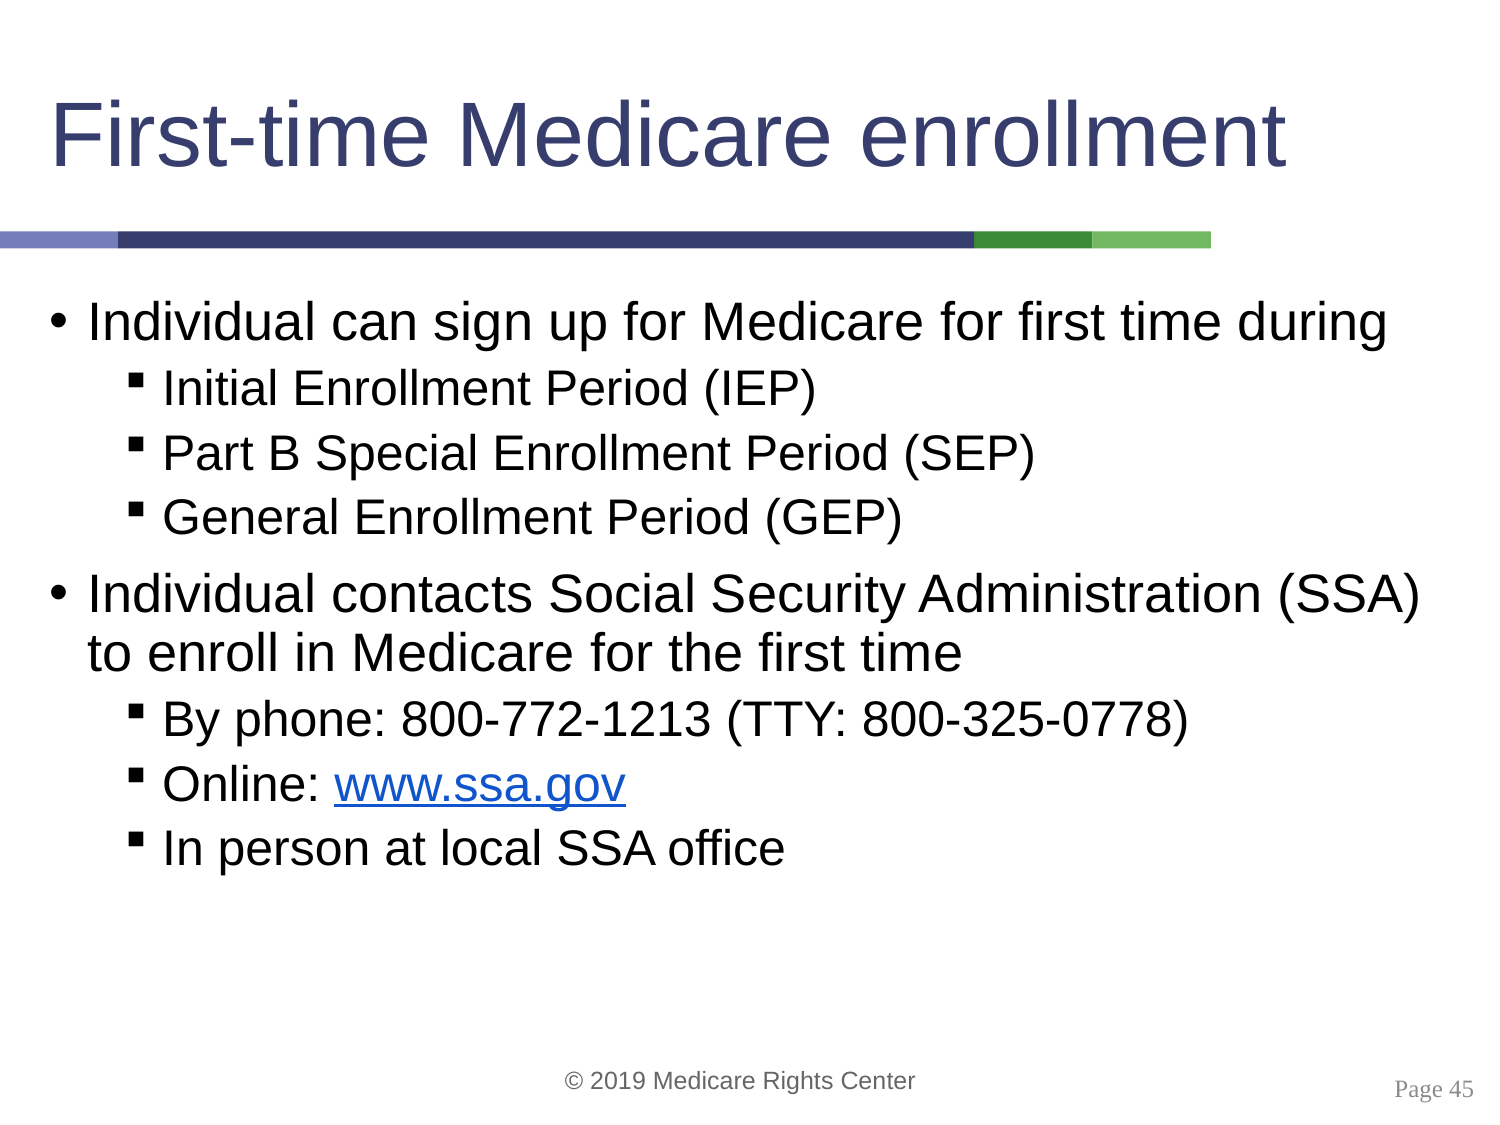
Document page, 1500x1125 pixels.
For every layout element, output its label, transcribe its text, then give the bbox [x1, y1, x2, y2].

title First-time Medicare enrollment [34, 68, 1329, 206]
slide_number Page 45 [1151, 1057, 1490, 1118]
list Individual can sign up for Medicare for first time during Initial Enrollment Period (IEP) Part B Special Enrollment Period (SEP) General Enrollment Period (GEP) Individual contacts Social Security Administration (SSA) to enroll in Medicare for the first time By phone: 800-772-1213 (TTY: 800-325-0778) Online: www.ssa.gov In person at local SSA office [34, 285, 1449, 1001]
